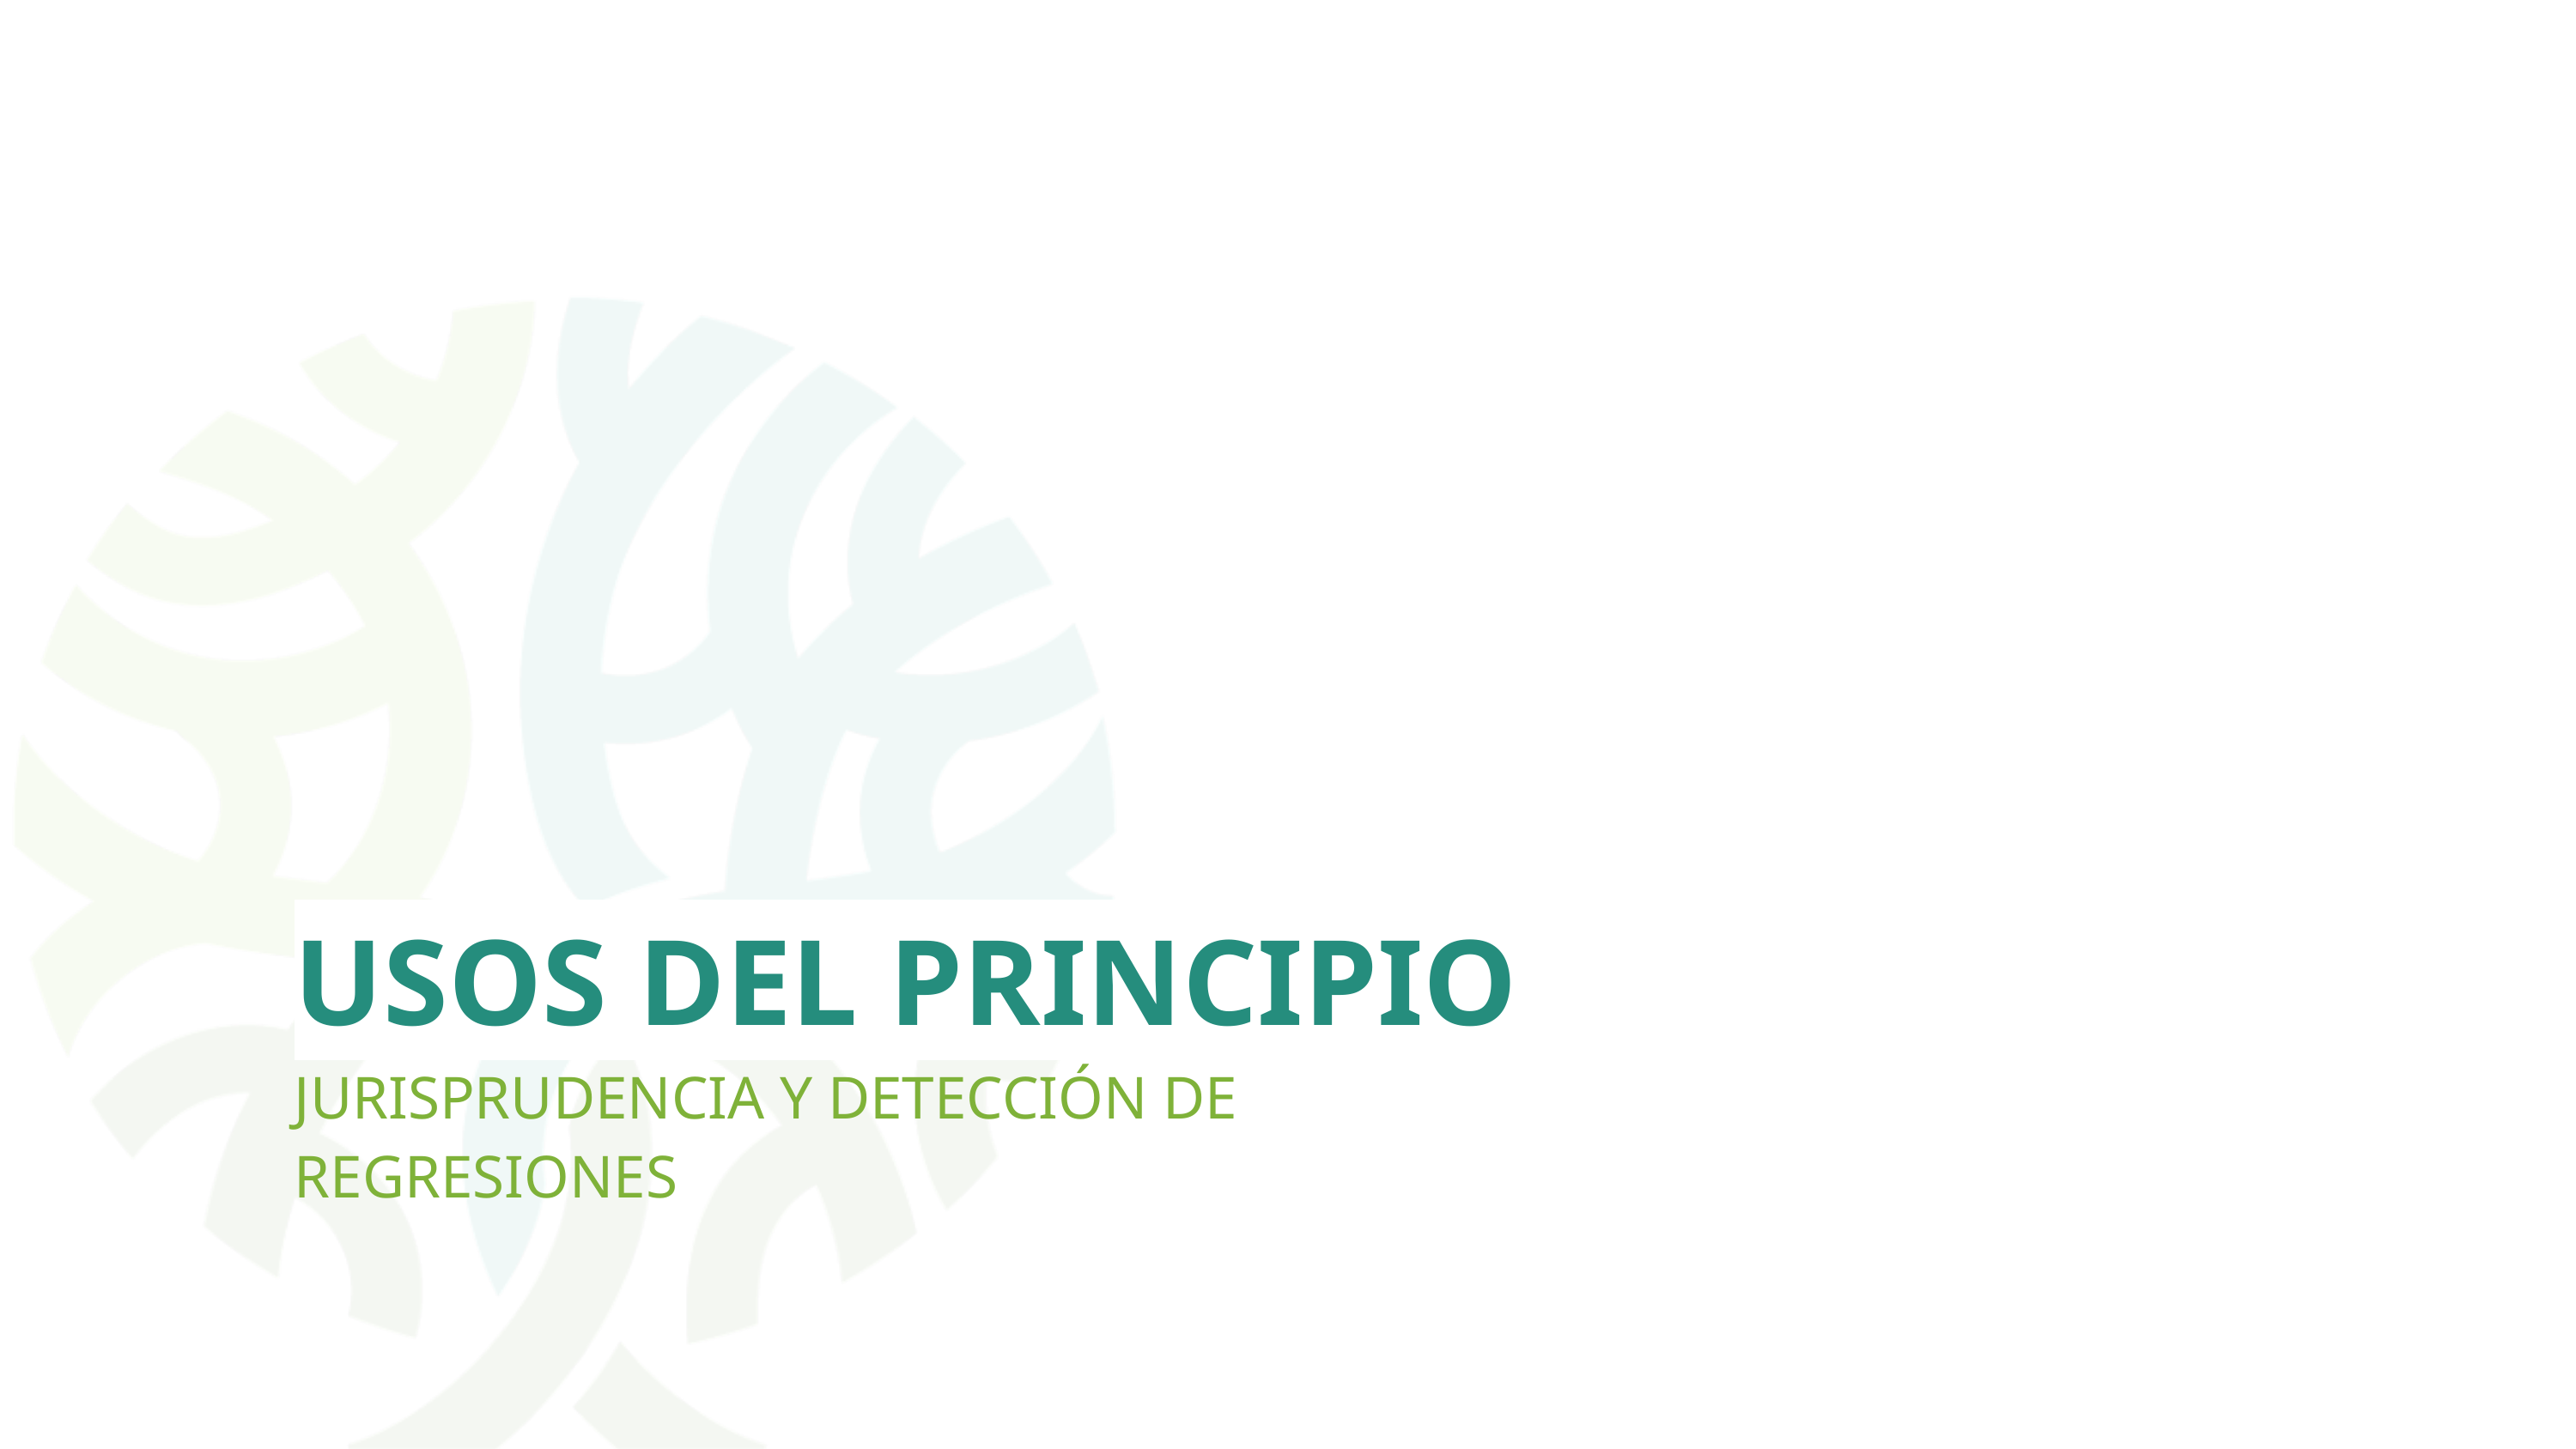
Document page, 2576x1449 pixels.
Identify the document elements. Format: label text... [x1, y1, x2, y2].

text_box Jurisprudencia y detección de regresiones [1166, 1051, 1570, 1210]
text_box USOS del principio [1166, 886, 1674, 1050]
picture [0, 221, 1163, 1449]
